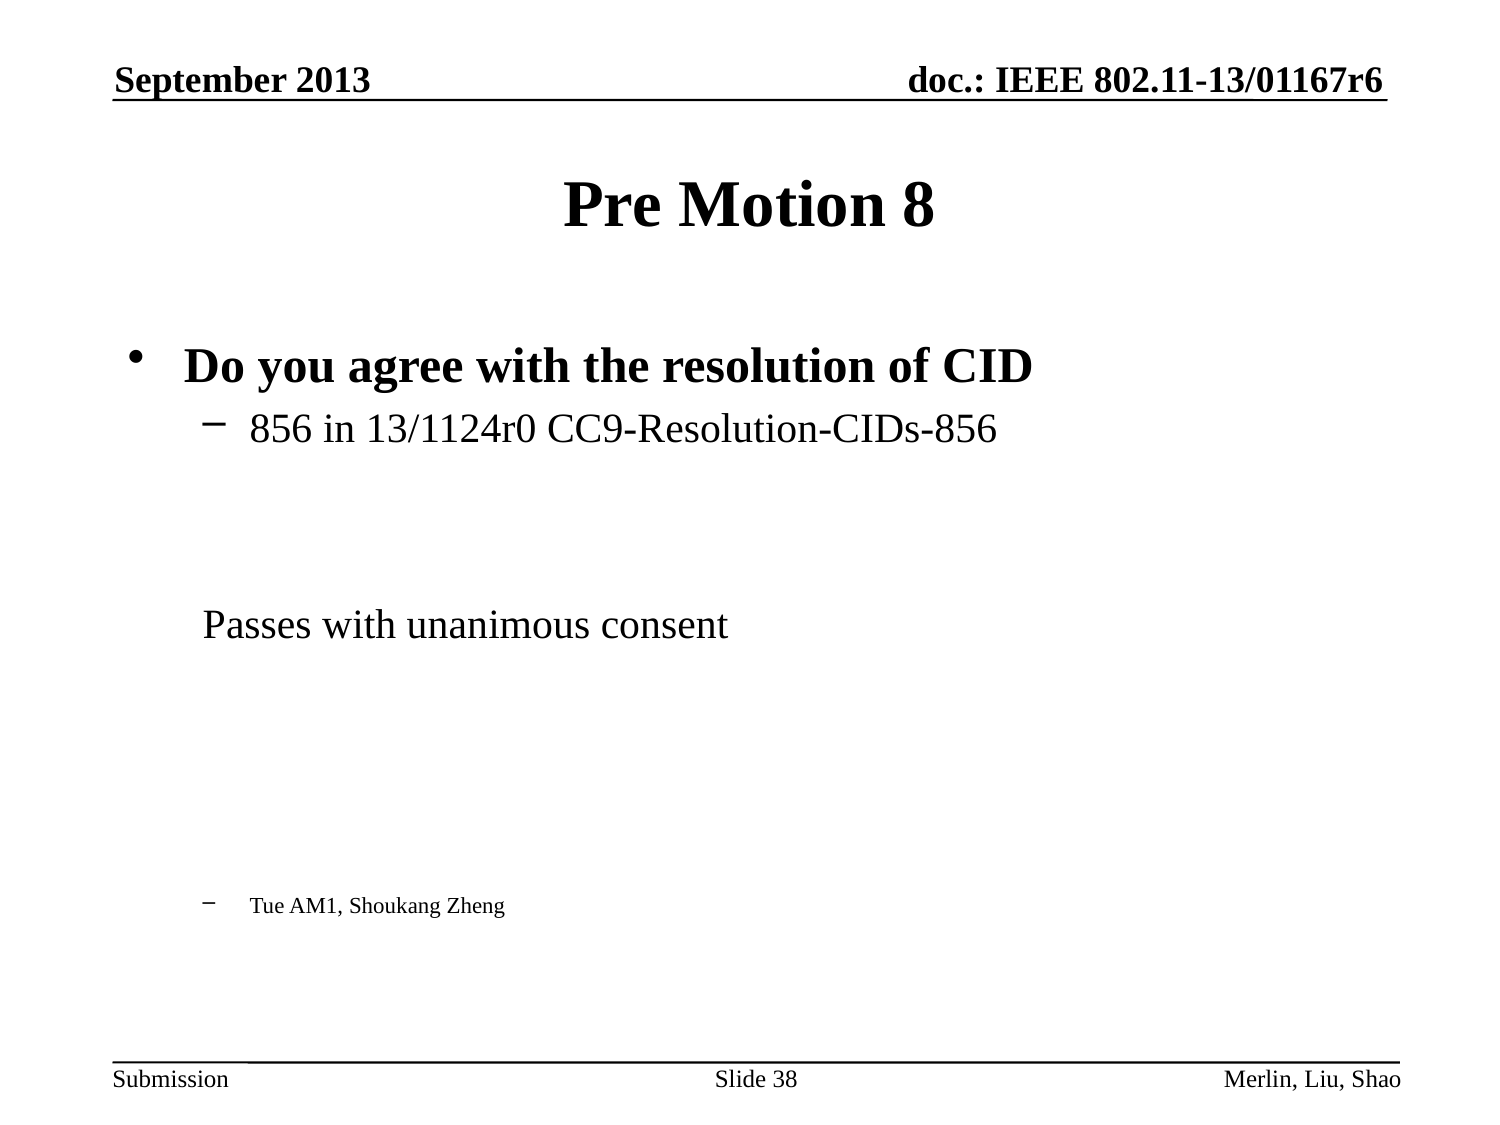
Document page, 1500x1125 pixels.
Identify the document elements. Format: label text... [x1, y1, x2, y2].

slide_number Slide 38 [712, 1061, 800, 1093]
footer Merlin, Liu, Shao [1221, 1061, 1402, 1093]
title Pre Motion 8 [112, 112, 1388, 288]
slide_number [114, 54, 413, 101]
list Do you agree with the resolution of CID 856 in 13/1124r0 CC9-Resolution-CIDs-856 Passes with unanimous consent Tue AM1, Shoukang Zheng [112, 324, 1388, 1001]
